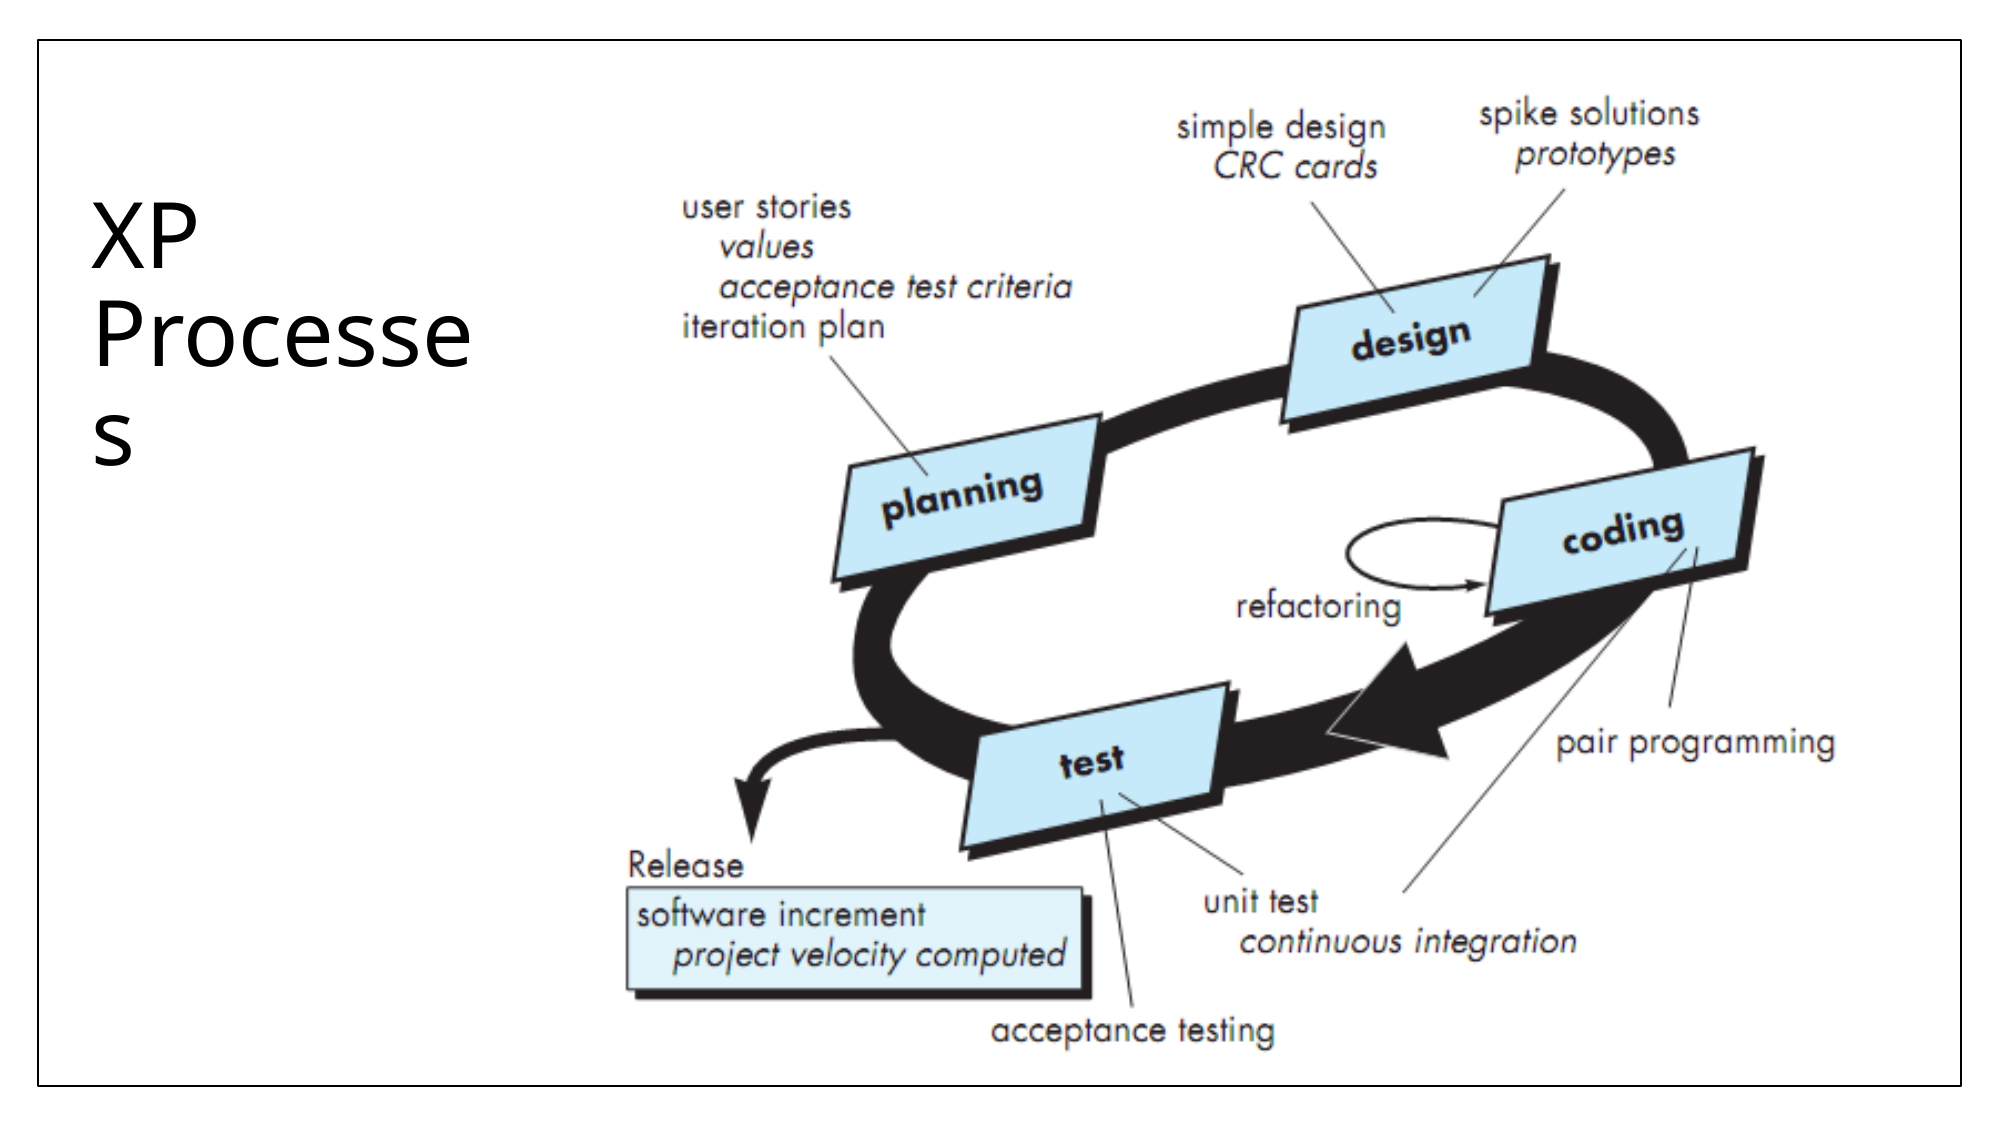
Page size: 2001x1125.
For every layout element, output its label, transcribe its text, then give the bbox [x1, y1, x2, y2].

title XP Processes [76, 226, 531, 449]
picture [560, 52, 1867, 1073]
